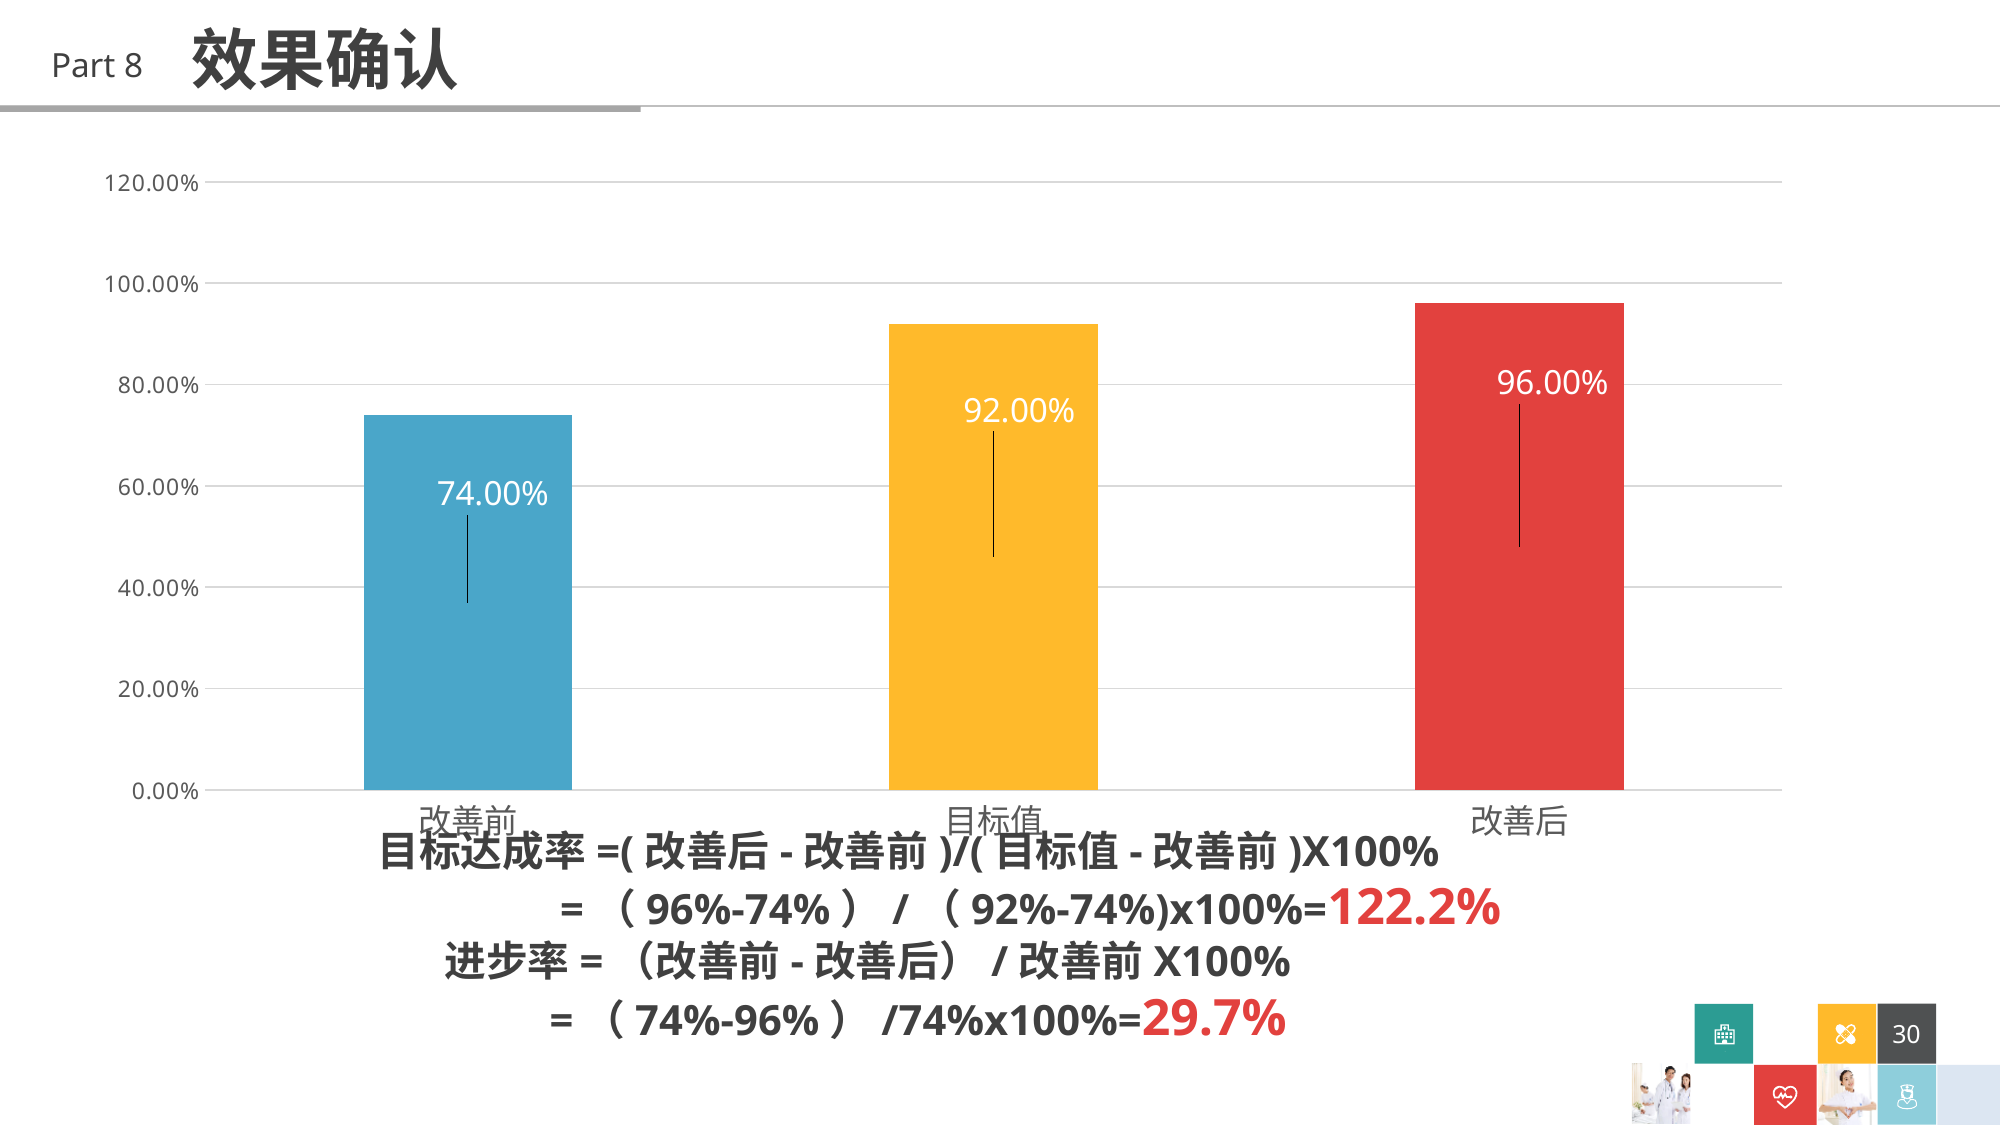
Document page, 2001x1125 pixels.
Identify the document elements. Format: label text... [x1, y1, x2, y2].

chart [68, 151, 1818, 857]
text_box 目标达成率=(改善后-改善前)/(目标值-改善前)X100% =（96%-74%）/（92%-74%)x100%=122.2% 进步率=（改善前-改善后）/改善前X100% =（74%-96%）/74%x100%=29.7% [362, 868, 1797, 1053]
picture [1631, 1063, 1691, 1124]
picture [1817, 1064, 1877, 1125]
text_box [34, 10, 476, 107]
